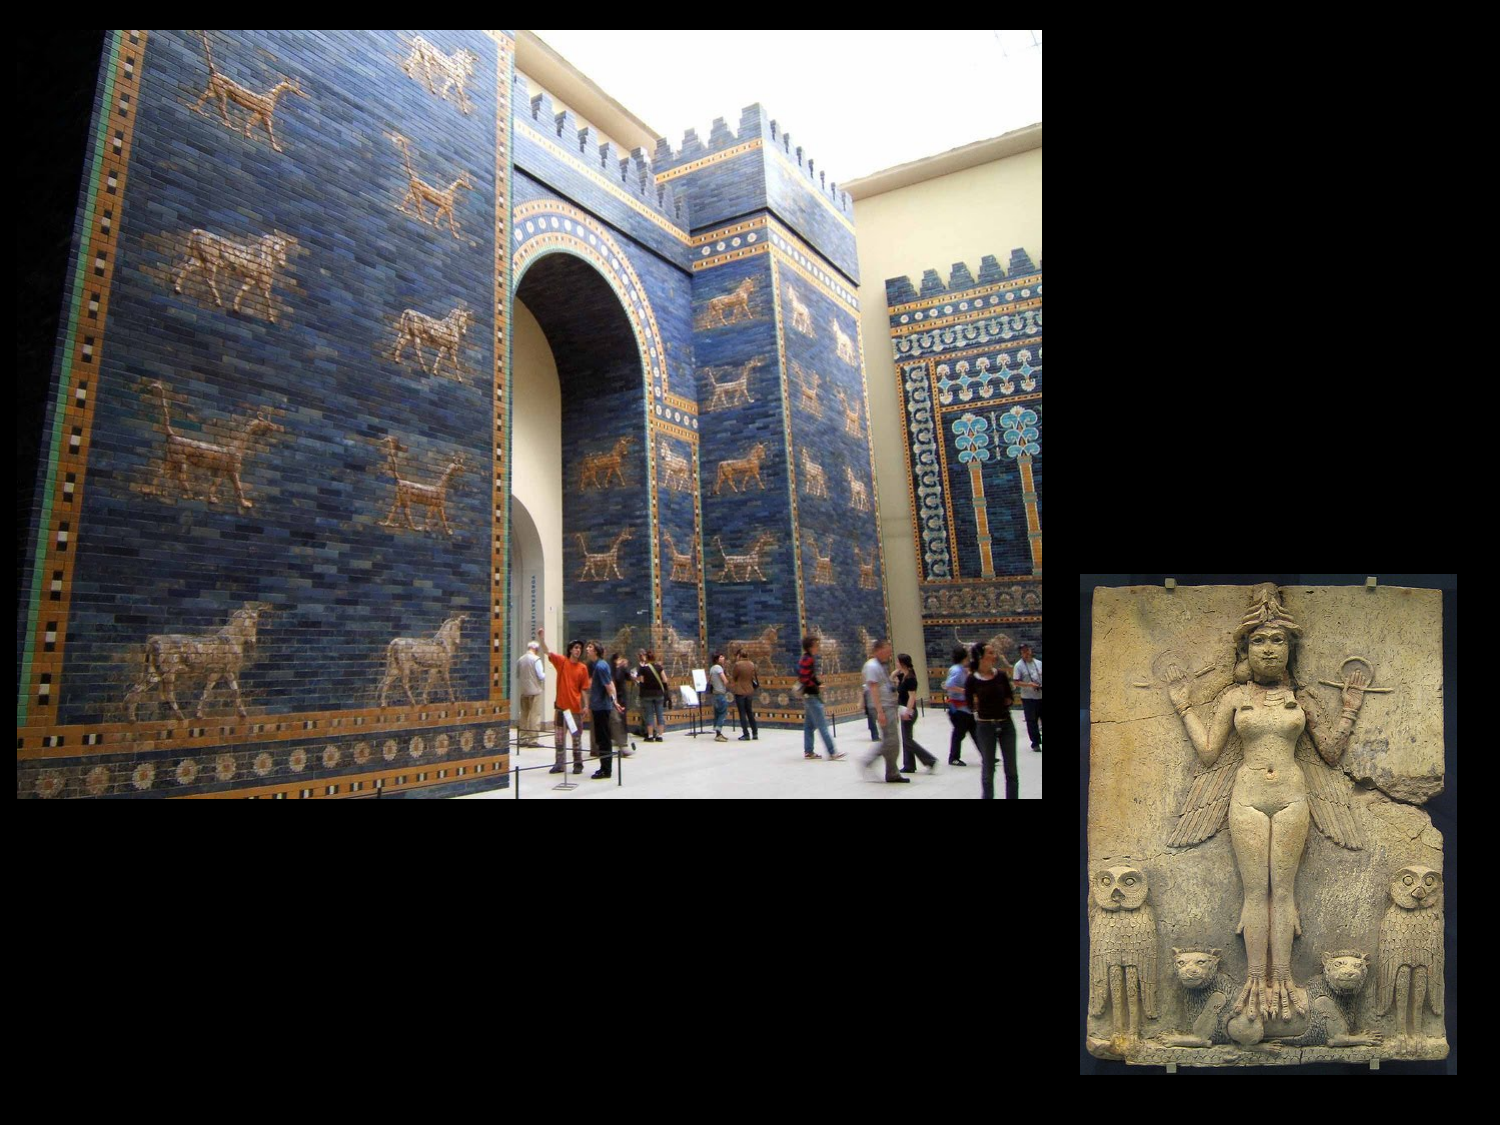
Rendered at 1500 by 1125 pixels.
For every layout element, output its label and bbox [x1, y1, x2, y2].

picture [1080, 574, 1457, 1075]
picture [17, 30, 1042, 799]
